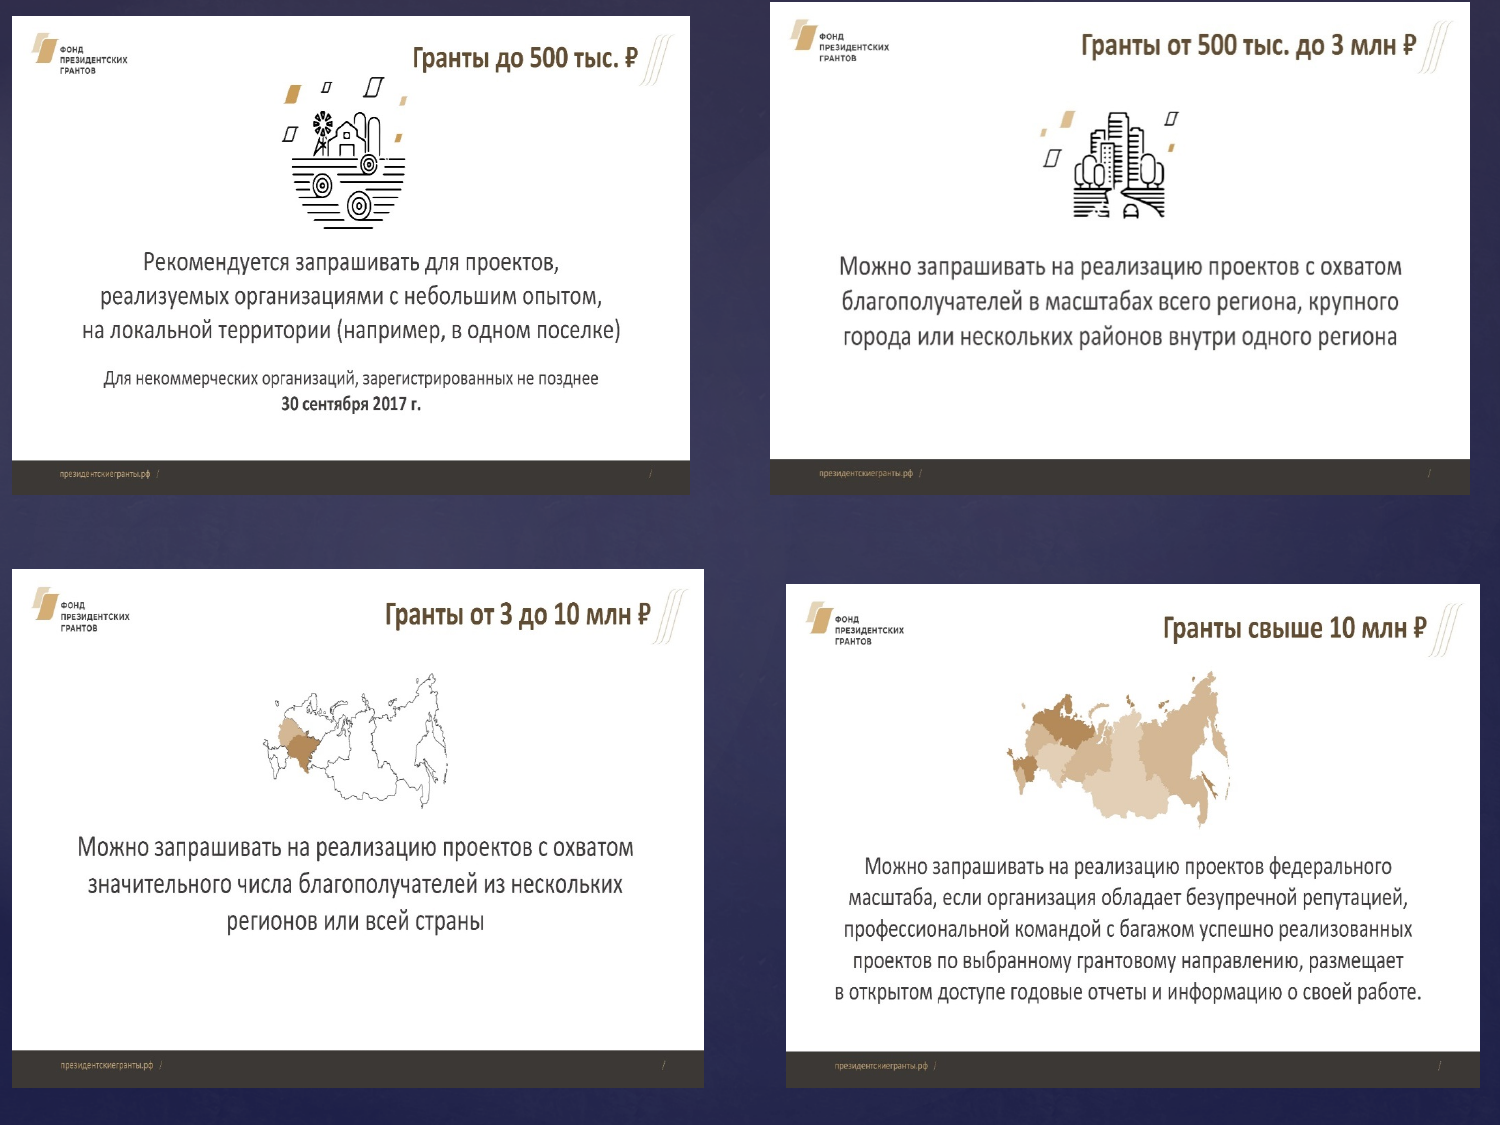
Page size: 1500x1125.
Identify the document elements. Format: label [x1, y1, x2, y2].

picture [770, 2, 1470, 495]
picture [786, 584, 1481, 1089]
picture [12, 16, 690, 495]
picture [12, 569, 704, 1089]
